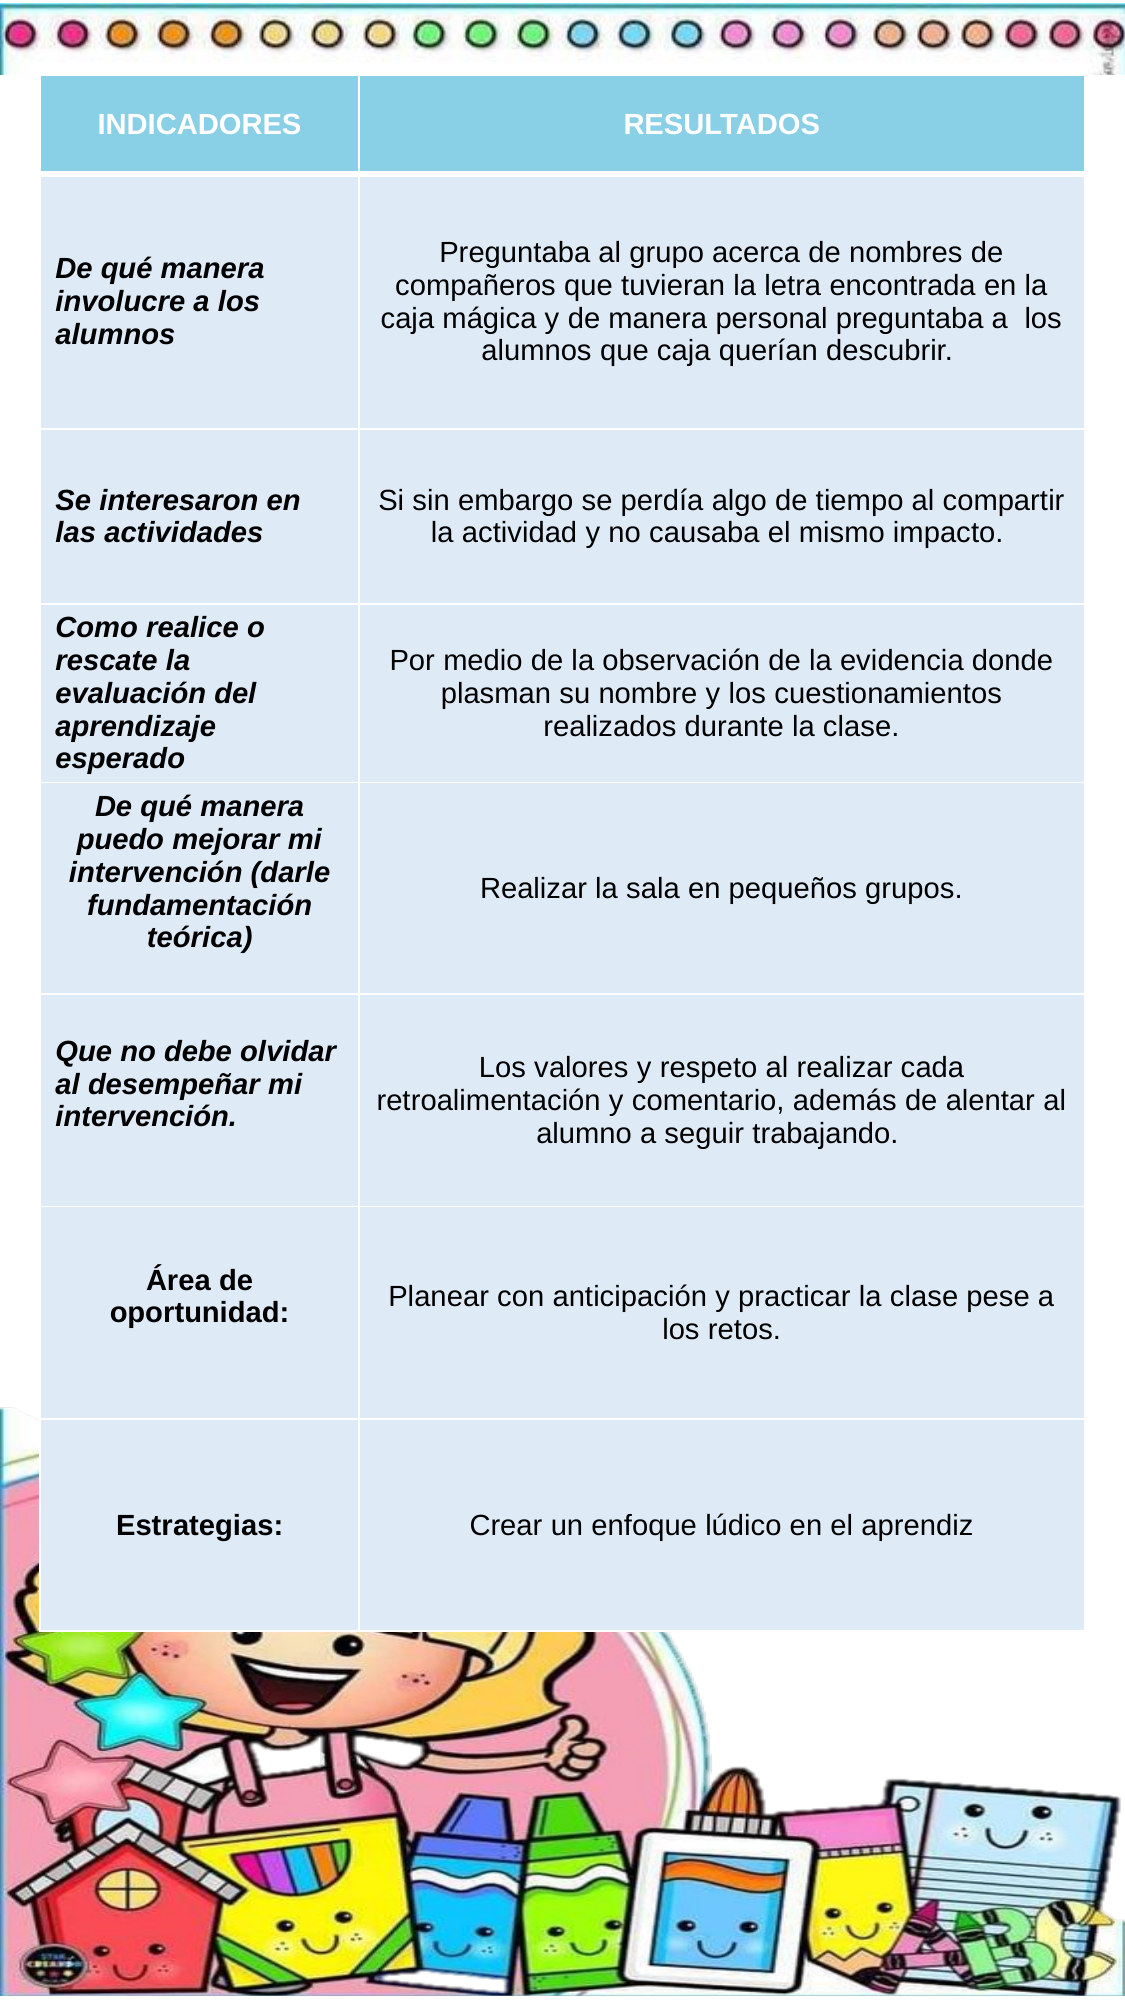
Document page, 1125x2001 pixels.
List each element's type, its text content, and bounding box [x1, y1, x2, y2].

table_cell De qué manera puedo mejorar mi intervención (darle fundamentación teórica) [41, 783, 358, 993]
table_cell Preguntaba al grupo acerca de nombres de compañeros que tuvieran la letra encontrada en la caja mágica y de manera personal preguntaba a los alumnos que caja querían descubrir. [360, 177, 1084, 428]
picture [0, 999, 1125, 2000]
table_header INDICADORES [41, 76, 358, 171]
picture [0, 3, 1125, 75]
table_cell Por medio de la observación de la evidencia donde plasman su nombre y los cuestionamientos realizados durante la clase. [360, 605, 1084, 782]
table_cell Realizar la sala en pequeños grupos. [360, 783, 1084, 993]
table_cell Como realice o rescate la evaluación del aprendizaje esperado [41, 605, 358, 782]
table_cell Si sin embargo se perdía algo de tiempo al compartir la actividad y no causaba el mismo impacto. [360, 430, 1084, 603]
table_cell Se interesaron en las actividades [41, 430, 358, 603]
table_cell Los valores y respeto al realizar cada retroalimentación y comentario, además de alentar al alumno a seguir trabajando. [360, 995, 1084, 999]
table_cell De qué manera involucre a los alumnos [41, 177, 358, 428]
table_header RESULTADOS [360, 76, 1084, 171]
table_cell Que no debe olvidar al desempeñar mi intervención. [41, 995, 358, 999]
